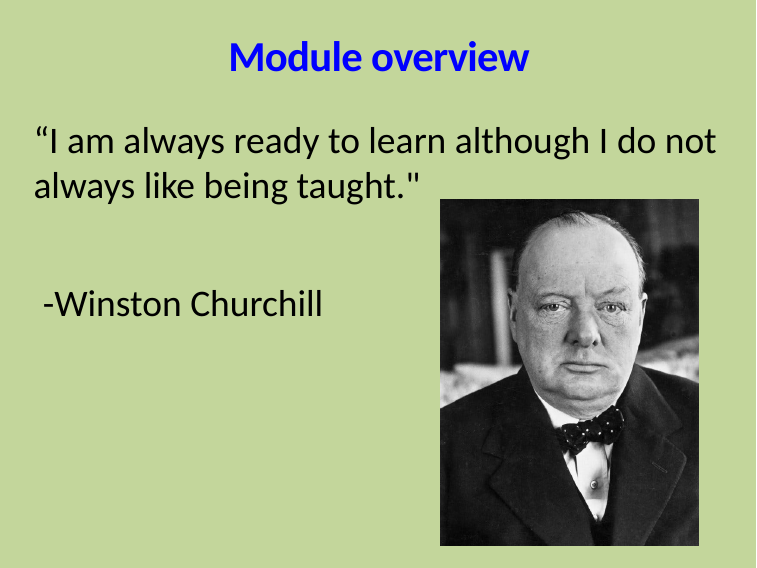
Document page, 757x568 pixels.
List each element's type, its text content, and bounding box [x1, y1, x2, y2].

title Module overview [169, 26, 587, 108]
text_box -Winston Churchill [28, 271, 420, 332]
text_box “I am always ready to learn although I do not always like being taught." [18, 108, 757, 259]
picture [440, 199, 699, 547]
